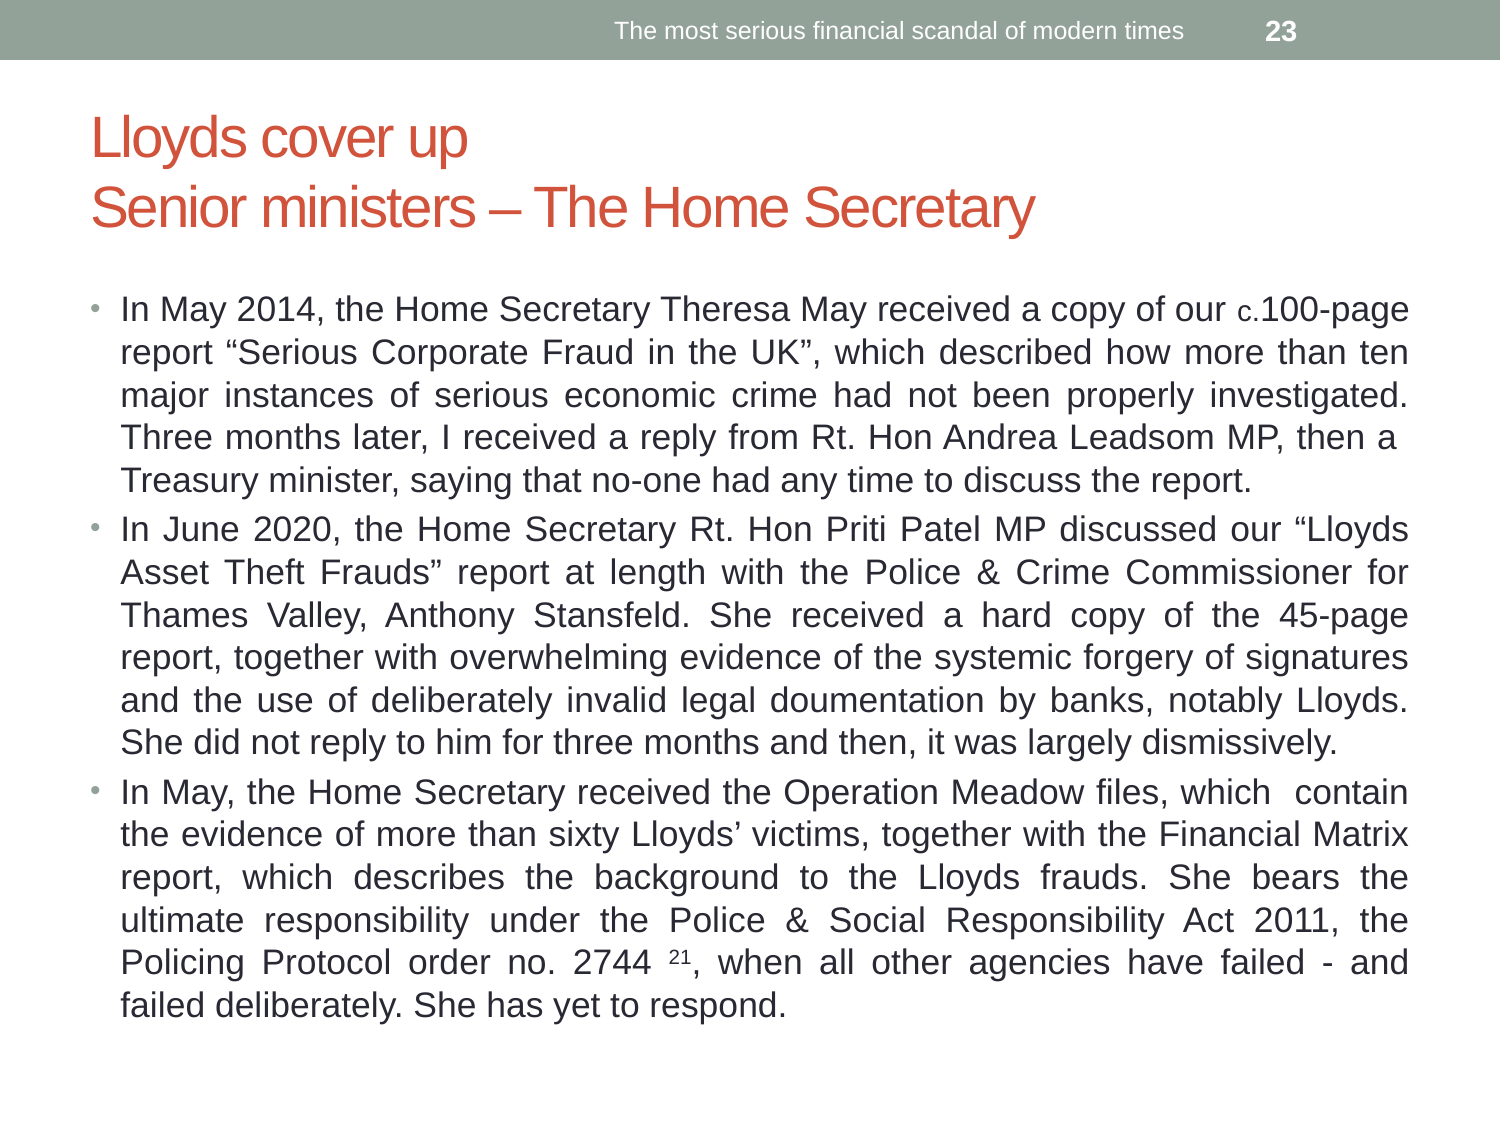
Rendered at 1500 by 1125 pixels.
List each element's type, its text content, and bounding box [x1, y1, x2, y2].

slide_number 23 [1250, 3, 1425, 57]
title Lloyds cover up Senior ministers – The Home Secretary [75, 87, 1425, 250]
list In May 2014, the Home Secretary Theresa May received a copy of our c.100-page report “Serious Corporate Fraud in the UK”, which described how more than ten major instances of serious economic crime had not been properly investigated. Three months later, I received a reply from Rt. Hon Andrea Leadsom MP, then a Treasury minister, saying that no-one had any time to discuss the report. In June 2020, the Home Secretary Rt. Hon Priti Patel MP discussed our “Lloyds Asset Theft Frauds” report at length with the Police & Crime Commissioner for Thames Valley, Anthony Stansfeld. She received a hard copy of the 45-page report, together with overwhelming evidence of the systemic forgery of signatures and the use of deliberately invalid legal doumentation by banks, notably Lloyds. She did not reply to him for three months and then, it was largely dismissively. In May, the Home Secretary received the Operation Meadow files, which contain the evidence of more than sixty Lloyds’ victims, together with the Financial Matrix report, which describes the background to the Lloyds frauds. She bears the ultimate responsibility under the Police & Social Responsibility Act 2011, the Policing Protocol order no. 2744 21, when all other agencies have failed - and failed deliberately. She has yet to respond. [75, 278, 1425, 1059]
footer The most serious financial scandal of modern times [562, 3, 1238, 57]
